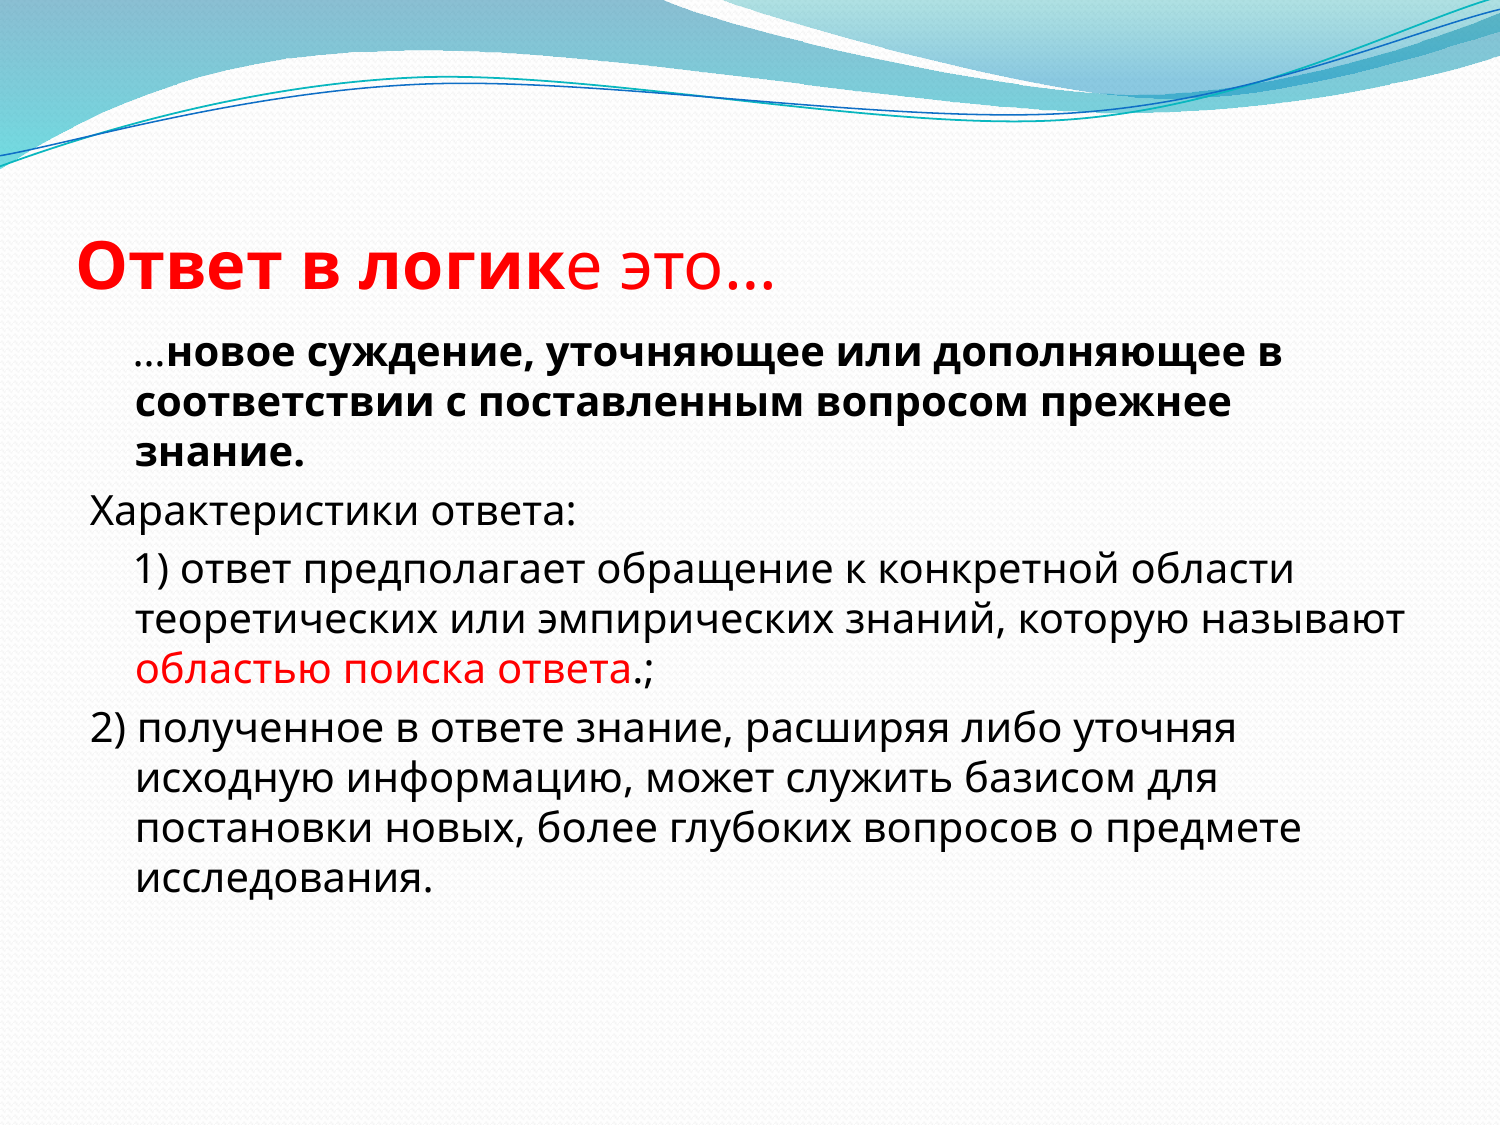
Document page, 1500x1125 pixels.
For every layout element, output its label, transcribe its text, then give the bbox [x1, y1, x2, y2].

list …новое суждение, уточняющее или дополняющее в соответствии с поставленным вопросом прежнее знание. Характеристики ответа: 1) ответ предполагает обращение к конкретной области теоретических или эмпирических знаний, которую называют областью поиска ответа.; 2) полученное в ответе знание, расширяя либо уточняя исходную информацию, может служить базисом для постановки новых, более глубоких вопросов о предмете исследования. [75, 317, 1425, 1038]
title Ответ в логике это… [75, 115, 1425, 303]
